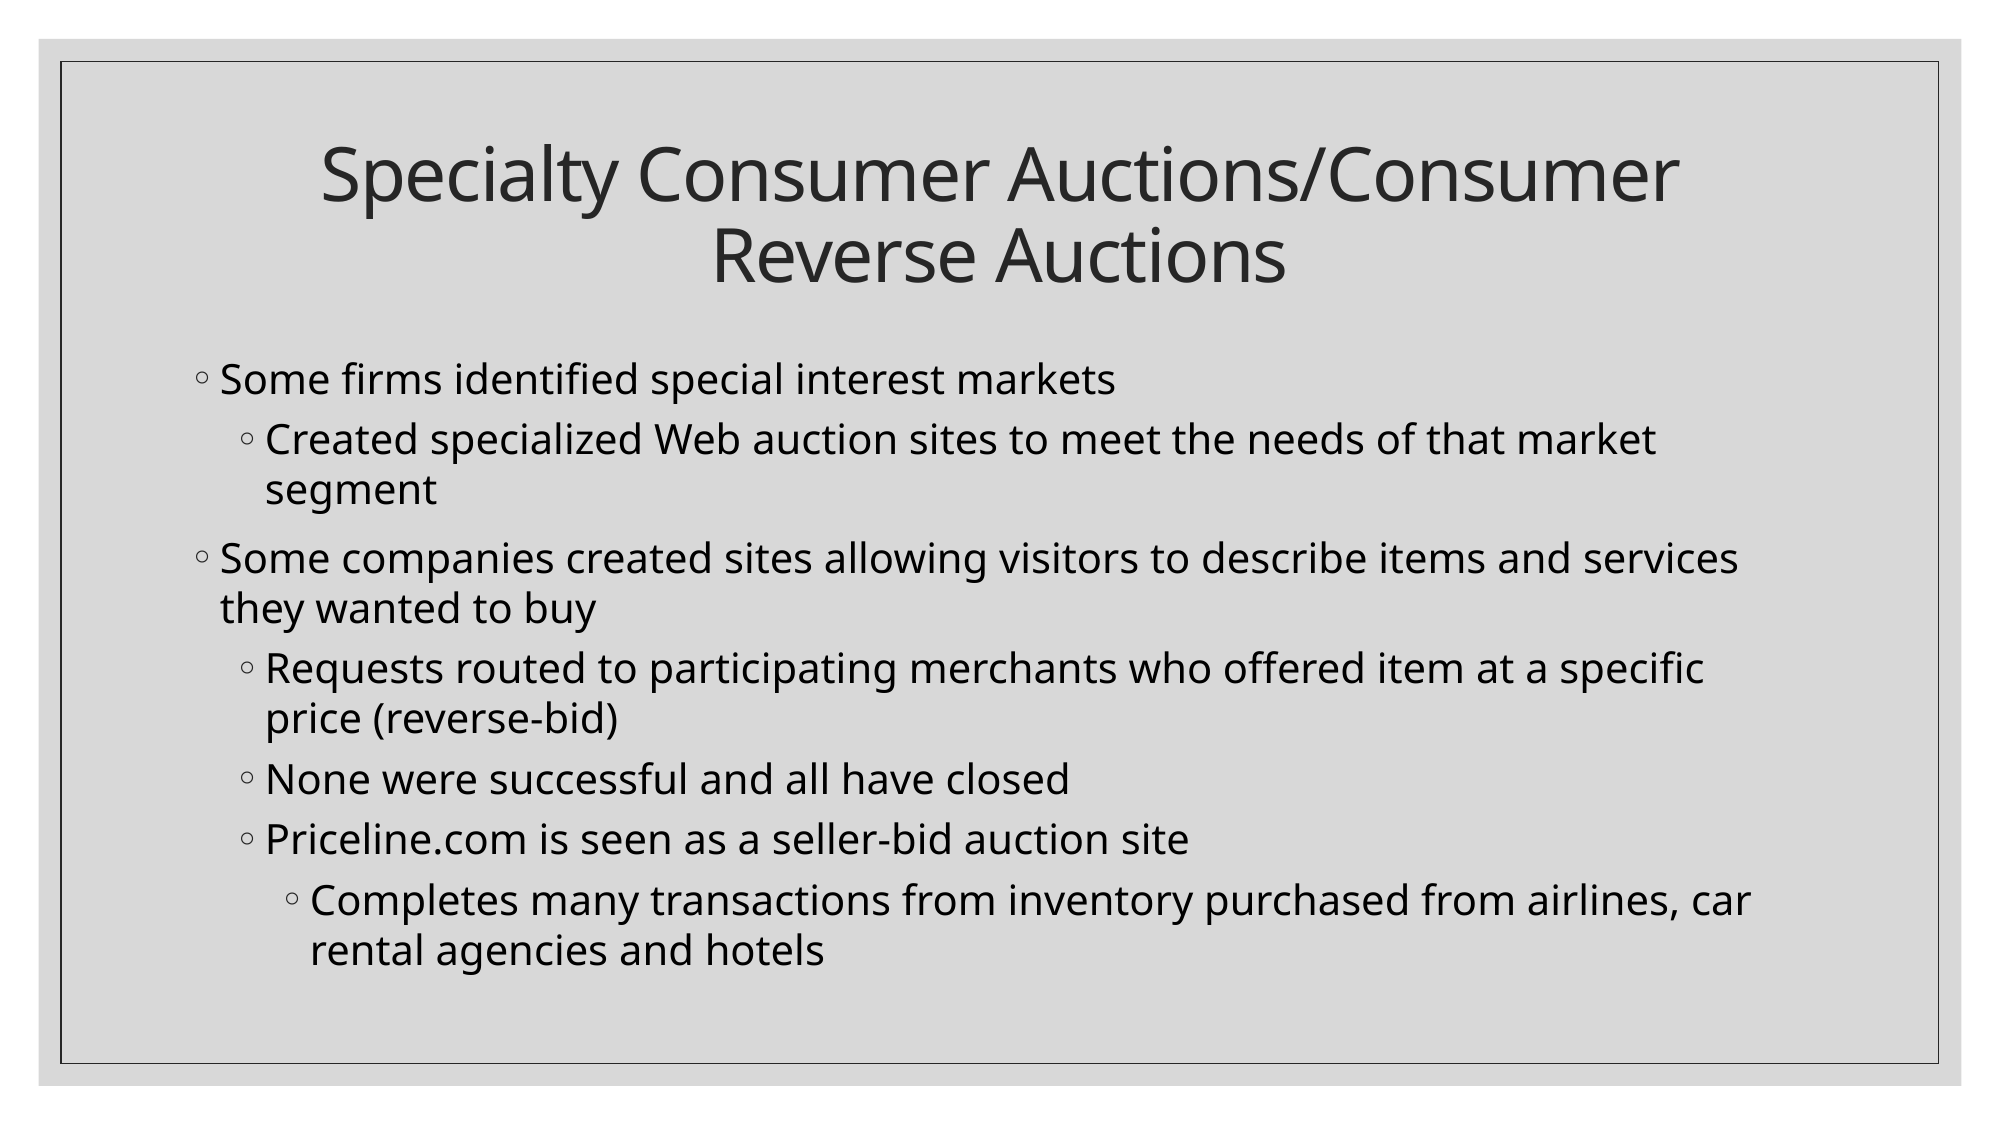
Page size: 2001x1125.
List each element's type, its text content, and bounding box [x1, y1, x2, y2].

list Some firms identified special interest markets Created specialized Web auction sites to meet the needs of that market segment Some companies created sites allowing visitors to describe items and services they wanted to buy Requests routed to participating merchants who offered item at a specific price (reverse-bid) None were successful and all have closed Priceline.com is seen as a seller-bid auction site Completes many transactions from inventory purchased from airlines, car rental agencies and hotels [174, 345, 1825, 977]
title Specialty Consumer Auctions/Consumer Reverse Auctions [174, 105, 1825, 331]
